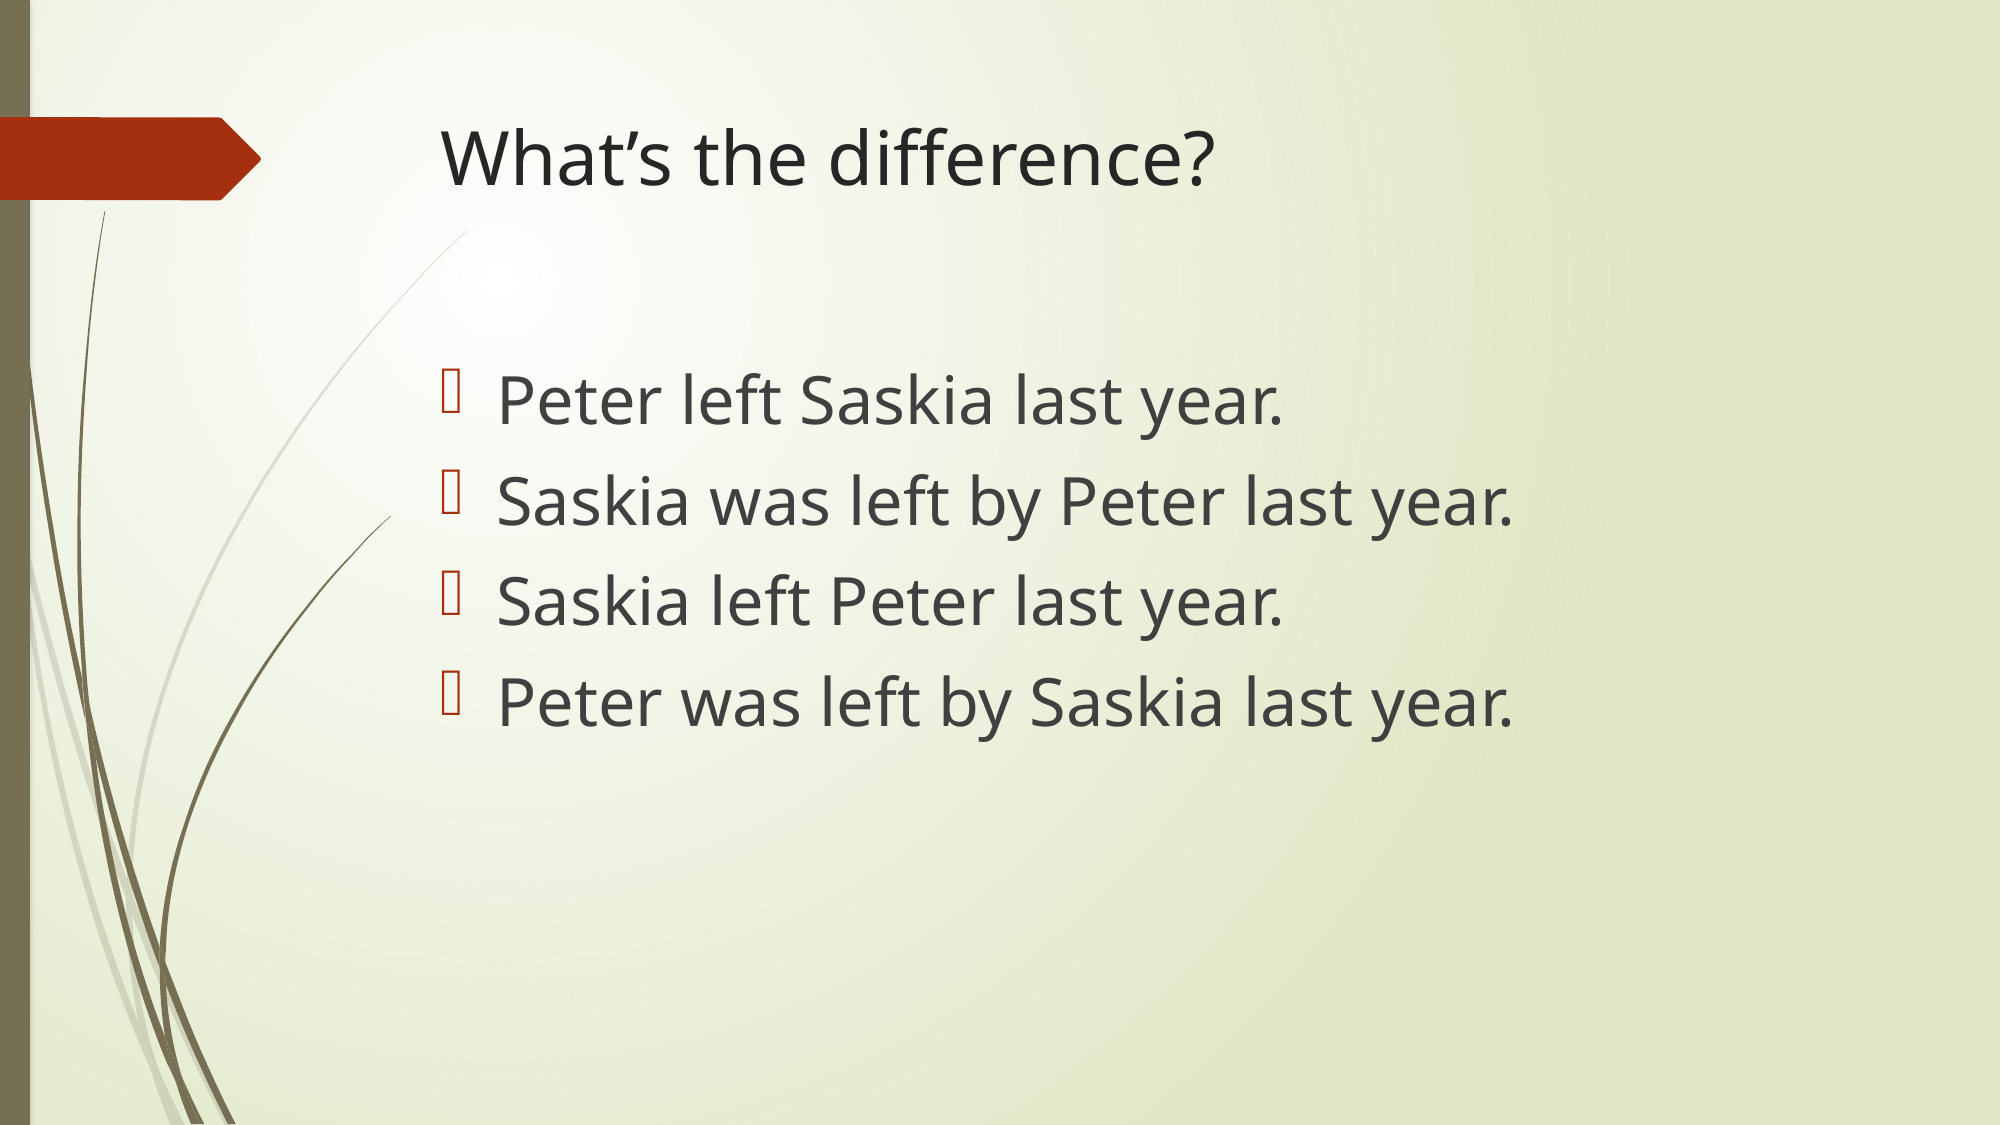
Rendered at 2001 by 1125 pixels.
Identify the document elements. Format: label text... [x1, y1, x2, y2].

title What’s the difference? [425, 102, 1888, 313]
list Peter left Saskia last year. Saskia was left by Peter last year. Saskia left Peter last year. Peter was left by Saskia last year. [424, 350, 1888, 970]
